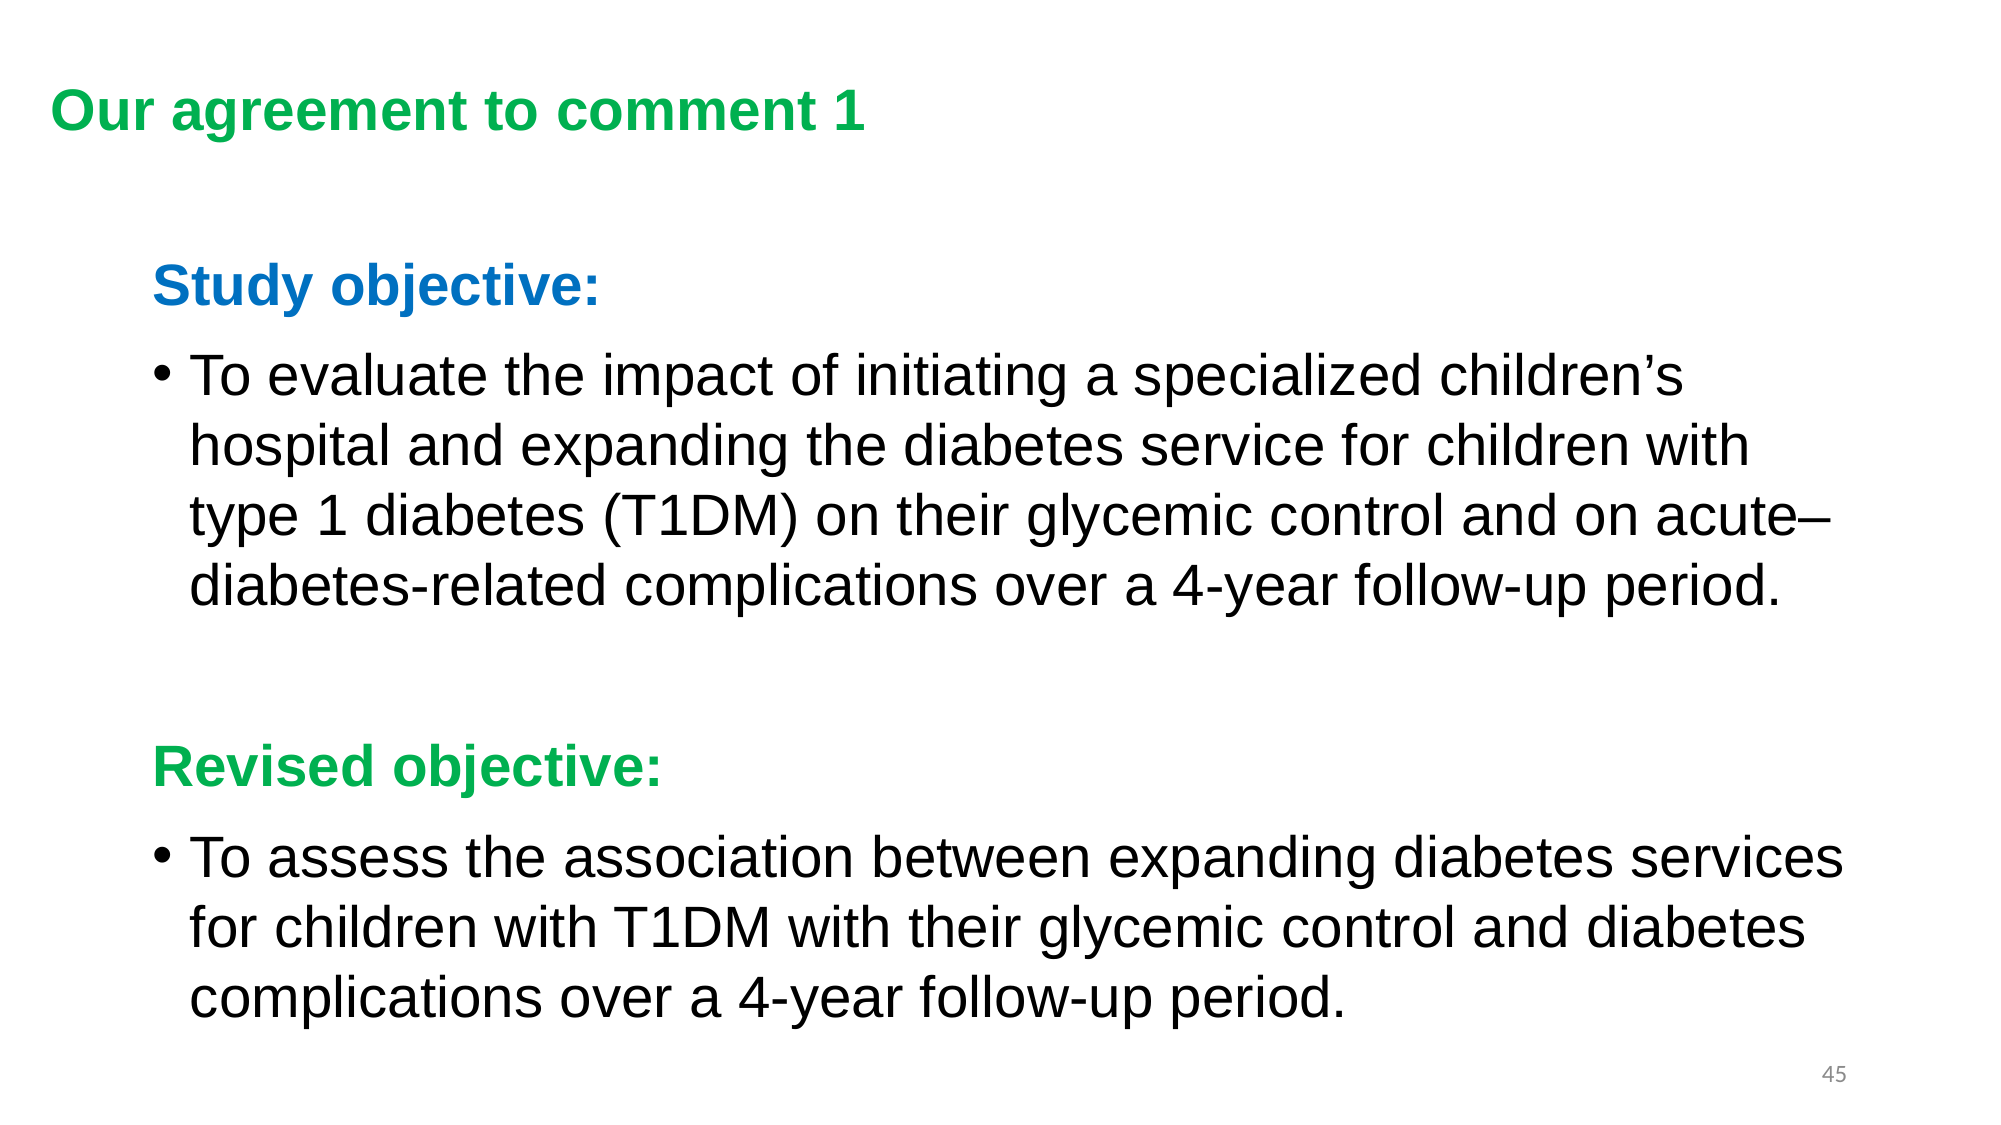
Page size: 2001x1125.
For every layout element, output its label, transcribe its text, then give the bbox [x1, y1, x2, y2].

title Our agreement to comment 1 [35, 47, 925, 175]
list Study objective: To evaluate the impact of initiating a specialized children’s hospital and expanding the diabetes service for children with type 1 diabetes (T1DM) on their glycemic control and on acute–diabetes-related complications over a 4-year follow-up period. Revised objective: To assess the association between expanding diabetes services for children with T1DM with their glycemic control and diabetes complications over a 4-year follow-up period. [137, 239, 1863, 1066]
slide_number 45 [1412, 1042, 1863, 1103]
